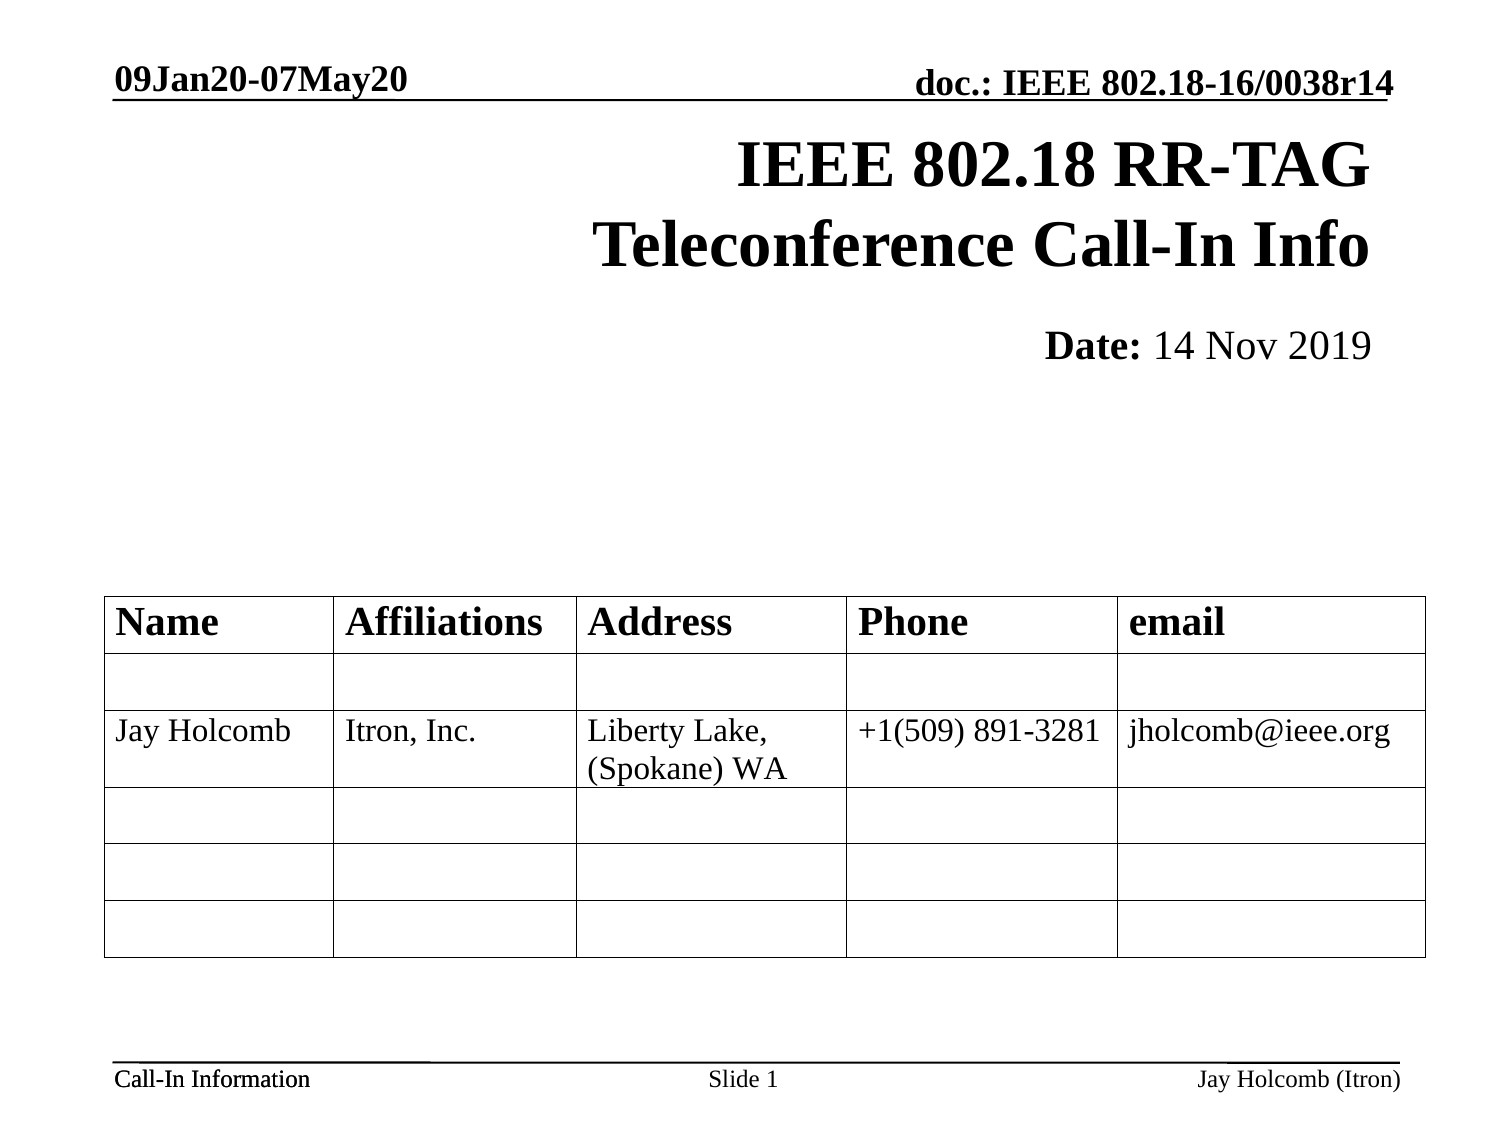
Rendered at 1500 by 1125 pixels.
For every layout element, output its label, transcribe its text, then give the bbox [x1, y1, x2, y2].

footer Jay Holcomb (Itron) [878, 1061, 1402, 1093]
slide_number Slide 1 [687, 1061, 800, 1123]
title IEEE 802.18 RR-TAG Teleconference Call-In Info [112, 112, 1388, 288]
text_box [88, 596, 1436, 1027]
text_box Date: 14 Nov 2019 [112, 309, 1388, 375]
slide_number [114, 54, 476, 100]
